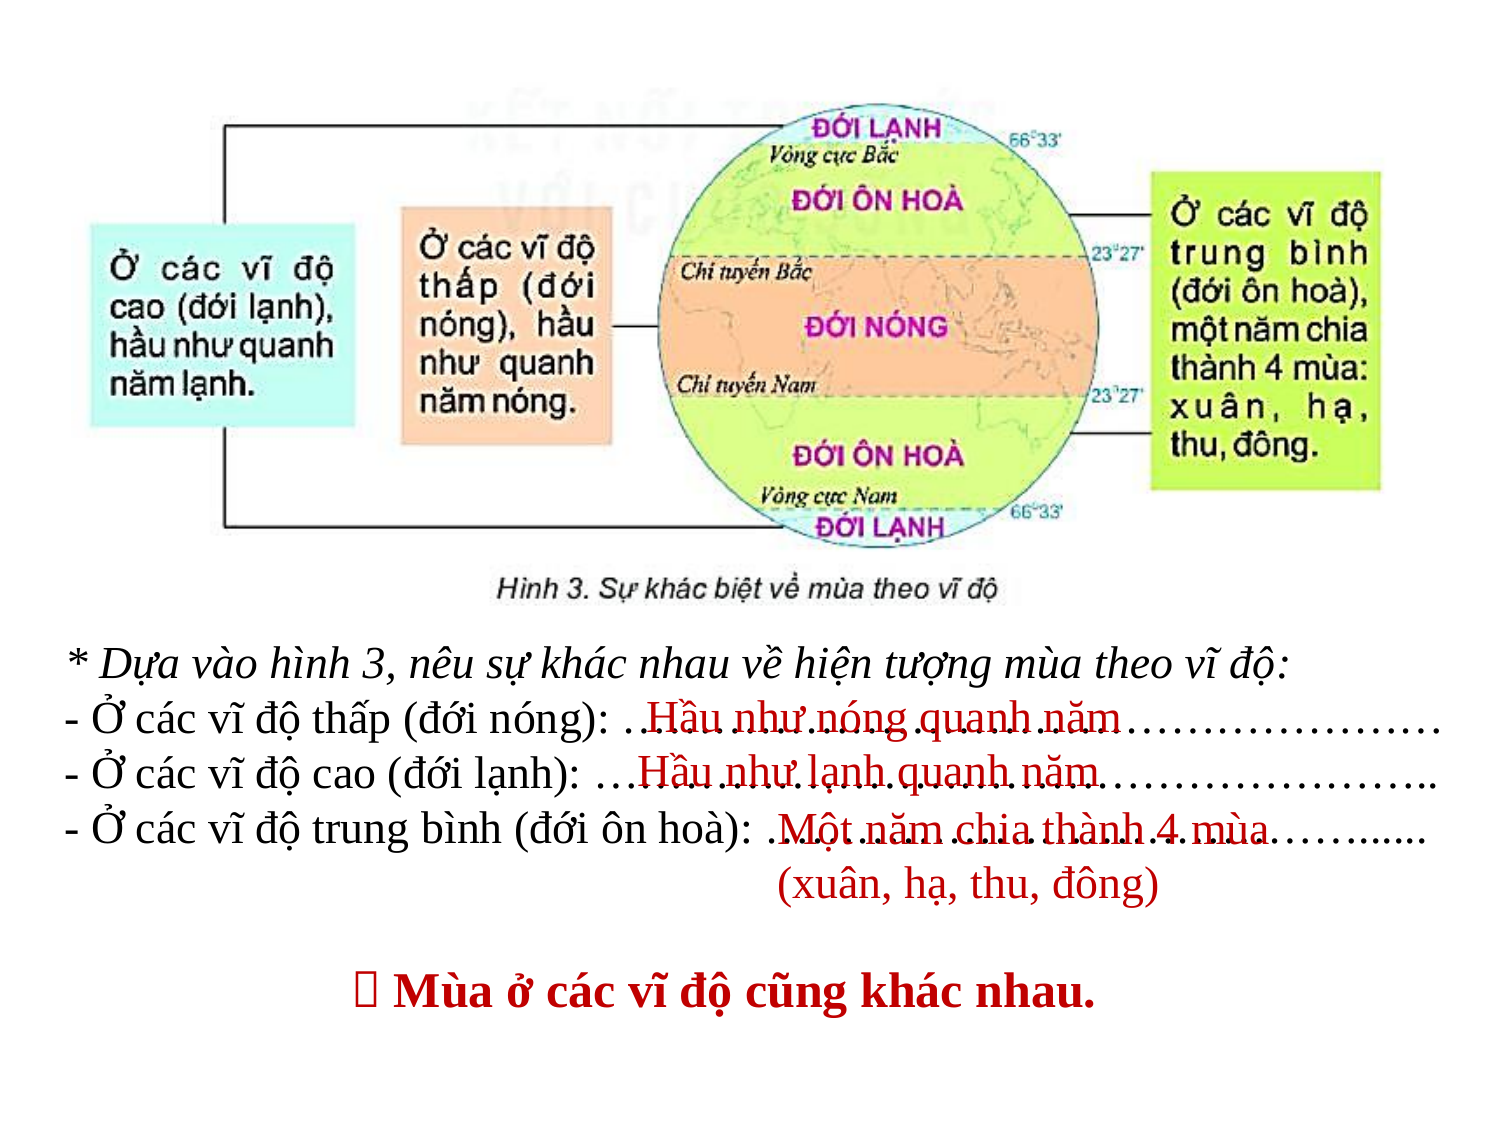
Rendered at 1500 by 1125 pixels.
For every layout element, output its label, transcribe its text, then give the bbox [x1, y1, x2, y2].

text_box Hầu như lạnh quanh năm [623, 732, 1116, 803]
text_box Hầu như nóng quanh năm [631, 679, 1138, 750]
text_box Một năm chia thành 4 mùa (xuân, hạ, thu, đông) [762, 790, 1410, 916]
text_box  Mùa ở các vĩ độ cũng khác nhau. [336, 949, 1112, 1025]
text_box * Dựa vào hình 3, nêu sự khác nhau về hiện tượng mùa theo vĩ độ: - Ở các vĩ độ thấp (đới nóng): ……………………………………………… - Ở các vĩ độ cao (đới lạnh): ……………………………………………….. - Ở các vĩ độ trung bình (đới ôn hoà): …………………………………...... [49, 625, 1463, 860]
picture [71, 74, 1401, 613]
